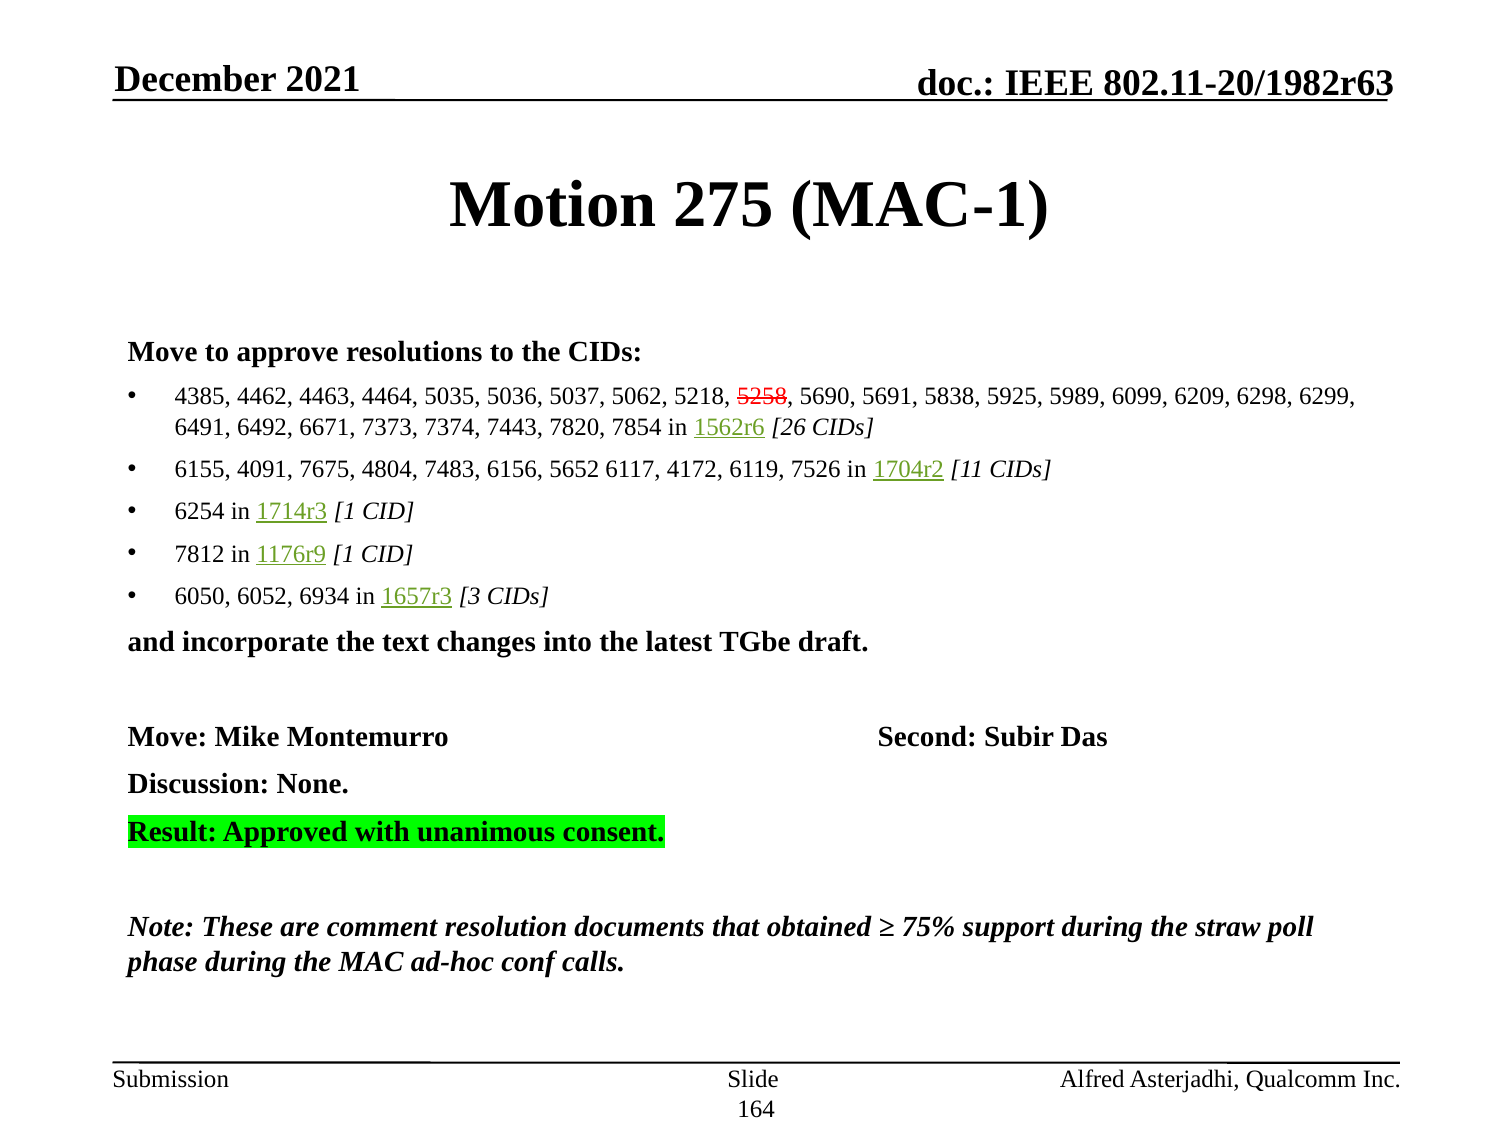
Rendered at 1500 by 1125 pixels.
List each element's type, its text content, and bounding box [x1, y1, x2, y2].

slide_number Slide 164 [712, 1061, 800, 1123]
footer Alfred Asterjadhi, Qualcomm Inc. [878, 1061, 1402, 1093]
title Motion 275 (MAC-1) [112, 112, 1388, 288]
list Move to approve resolutions to the CIDs: 4385, 4462, 4463, 4464, 5035, 5036, 5037, 5062, 5218, 5258, 5690, 5691, 5838, 5925, 5989, 6099, 6209, 6298, 6299, 6491, 6492, 6671, 7373, 7374, 7443, 7820, 7854 in 1562r6 [26 CIDs] 6155, 4091, 7675, 4804, 7483, 6156, 5652 6117, 4172, 6119, 7526 in 1704r2 [11 CIDs] 6254 in 1714r3 [1 CID] 7812 in 1176r9 [1 CID] 6050, 6052, 6934 in 1657r3 [3 CIDs] and incorporate the text changes into the latest TGbe draft. Move: Mike Montemurro Second: Subir Das Discussion: None. Result: Approved with unanimous consent. Note: These are comment resolution documents that obtained ≥ 75% support during the straw poll phase during the MAC ad-hoc conf calls. [112, 324, 1388, 1063]
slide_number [114, 54, 423, 100]
